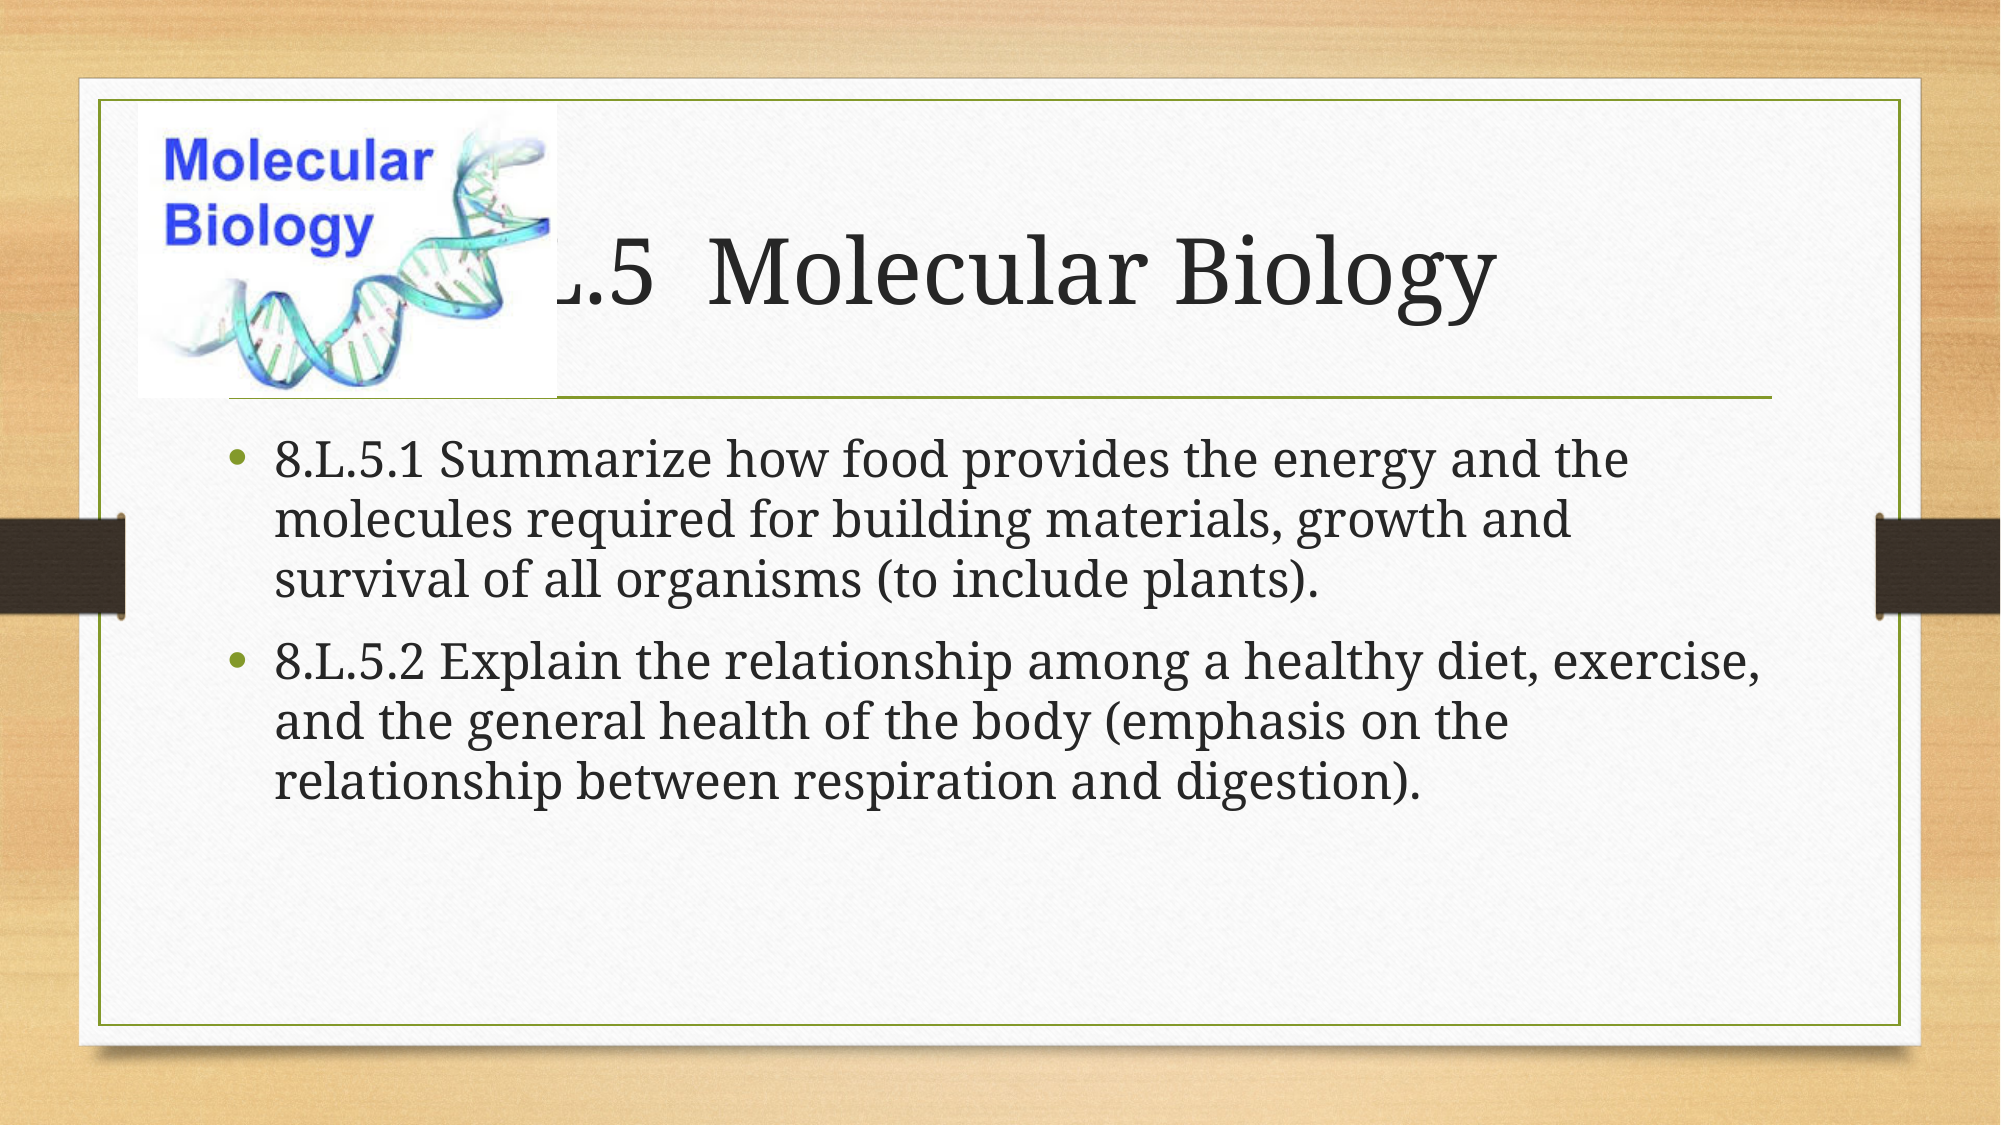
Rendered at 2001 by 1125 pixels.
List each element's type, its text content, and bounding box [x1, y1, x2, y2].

title 8.L.5 Molecular Biology [557, 161, 1788, 375]
list 8.L.5.1 Summarize how food provides the energy and the molecules required for building materials, growth and survival of all organisms (to include plants). 8.L.5.2 Explain the relationship among a healthy diet, exercise, and the general health of the body (emphasis on the relationship between respiration and digestion). [212, 419, 1788, 964]
picture [0, 0, 2001, 1125]
